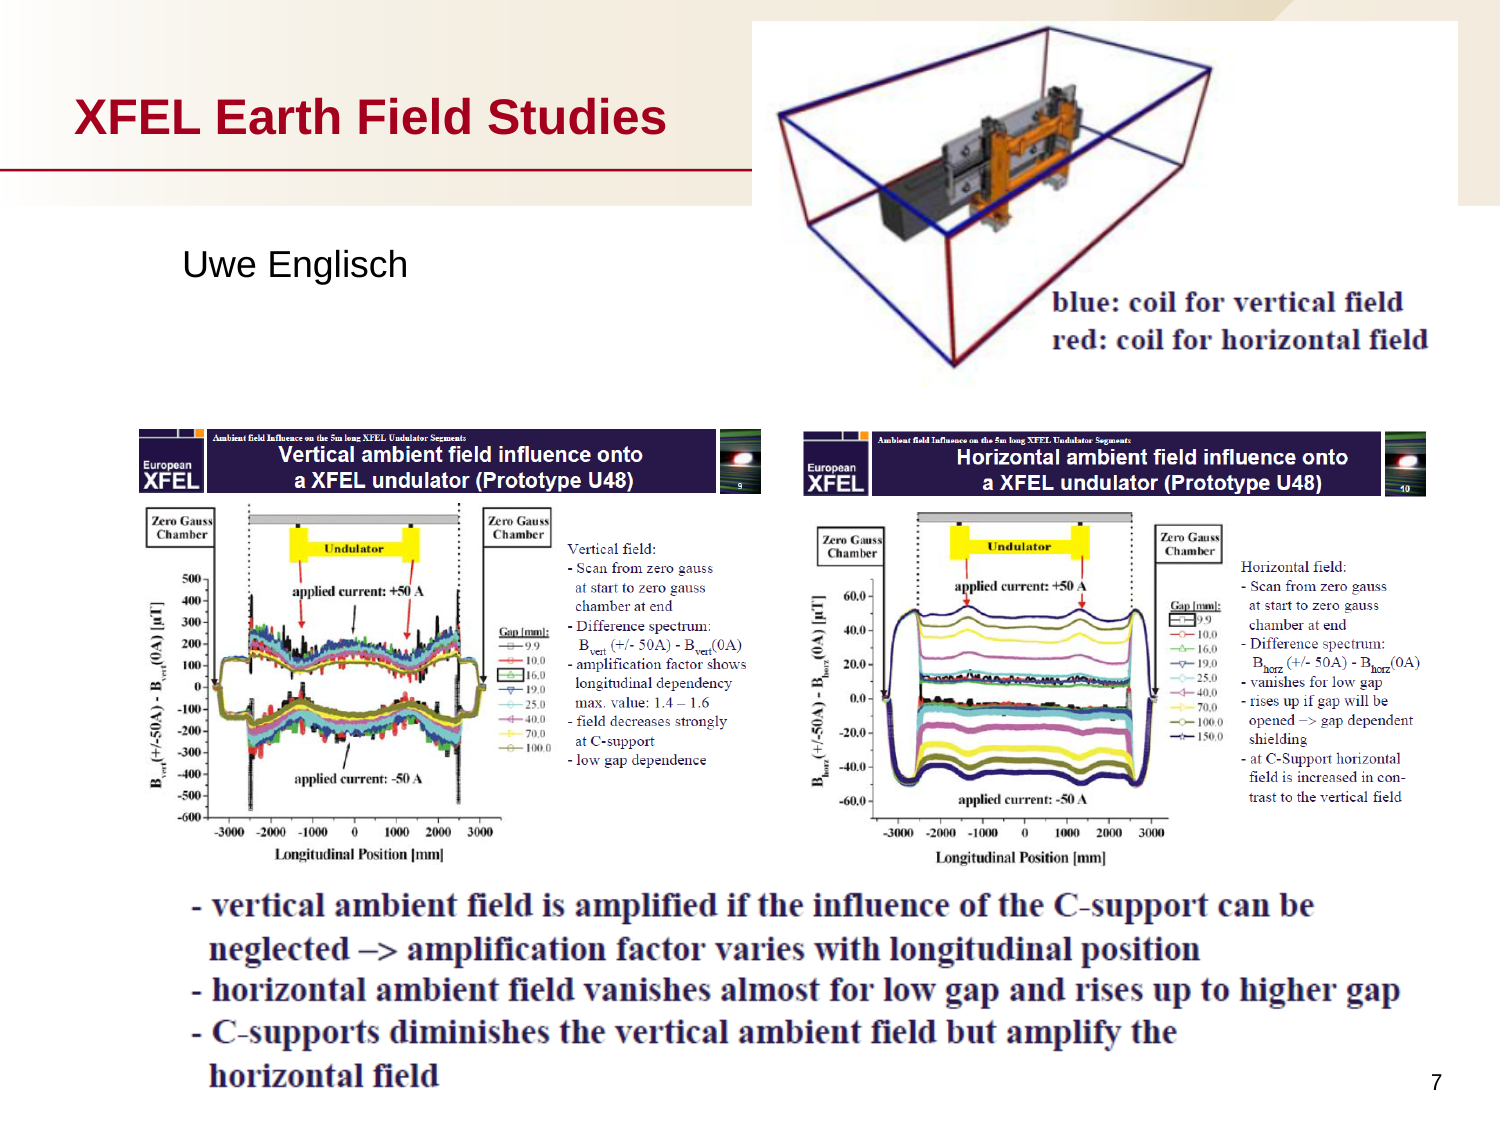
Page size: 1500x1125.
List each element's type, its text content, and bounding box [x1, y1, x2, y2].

slide_number 17 [1405, 1036, 1458, 1125]
text_box Uwe Englisch [167, 232, 424, 292]
picture [112, 416, 774, 870]
picture [789, 420, 1432, 872]
picture [160, 887, 1432, 1104]
picture [0, 0, 1500, 395]
title XFEL Earth Field Studies [74, 21, 750, 145]
